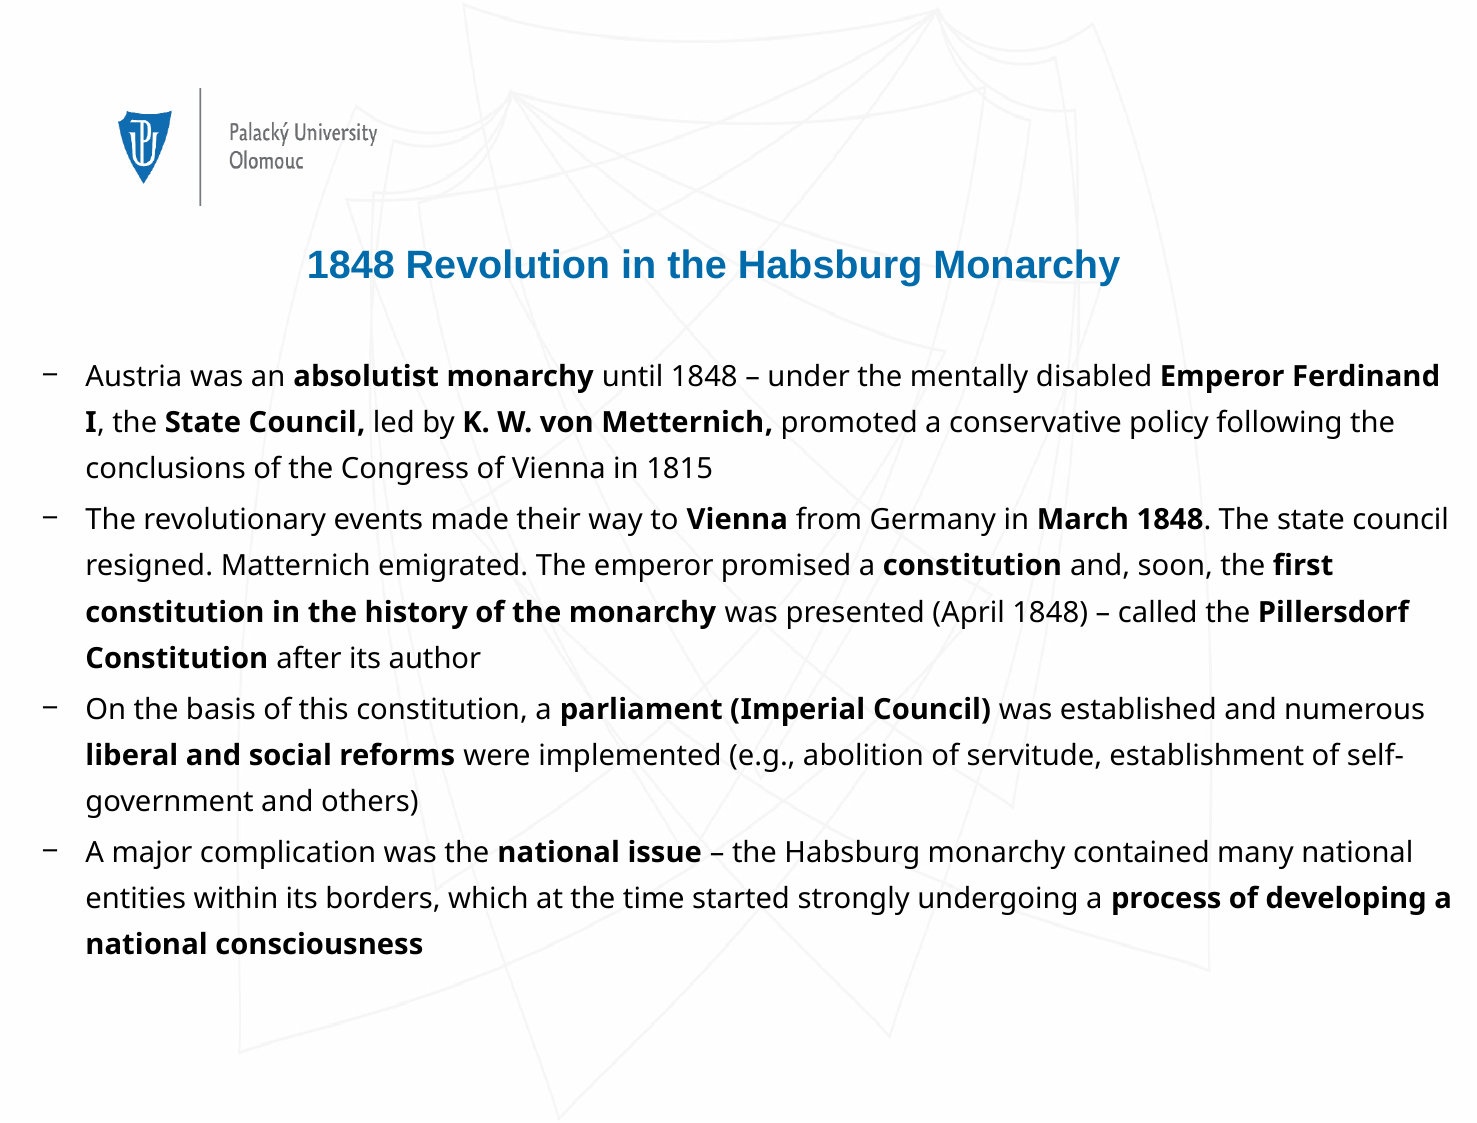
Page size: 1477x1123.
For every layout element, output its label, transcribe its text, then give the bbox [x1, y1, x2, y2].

list Austria was an absolutist monarchy until 1848 – under the mentally disabled Emperor Ferdinand I, the State Council, led by K. W. von Metternich, promoted a conservative policy following the conclusions of the Congress of Vienna in 1815 The revolutionary events made their way to Vienna from Germany in March 1848. The state council resigned. Matternich emigrated. The emperor promised a constitution and, soon, the first constitution in the history of the monarchy was presented (April 1848) – called the Pillersdorf Constitution after its author On the basis of this constitution, a parliament (Imperial Council) was established and numerous liberal and social reforms were implemented (e.g., abolition of servitude, establishment of self-government and others) A major complication was the national issue – the Habsburg monarchy contained many national entities within its borders, which at the time started strongly undergoing a process of developing a national consciousness [41, 345, 1460, 1013]
picture [118, 88, 377, 206]
title 1848 Revolution in the Habsburg Monarchy [93, 238, 1334, 345]
